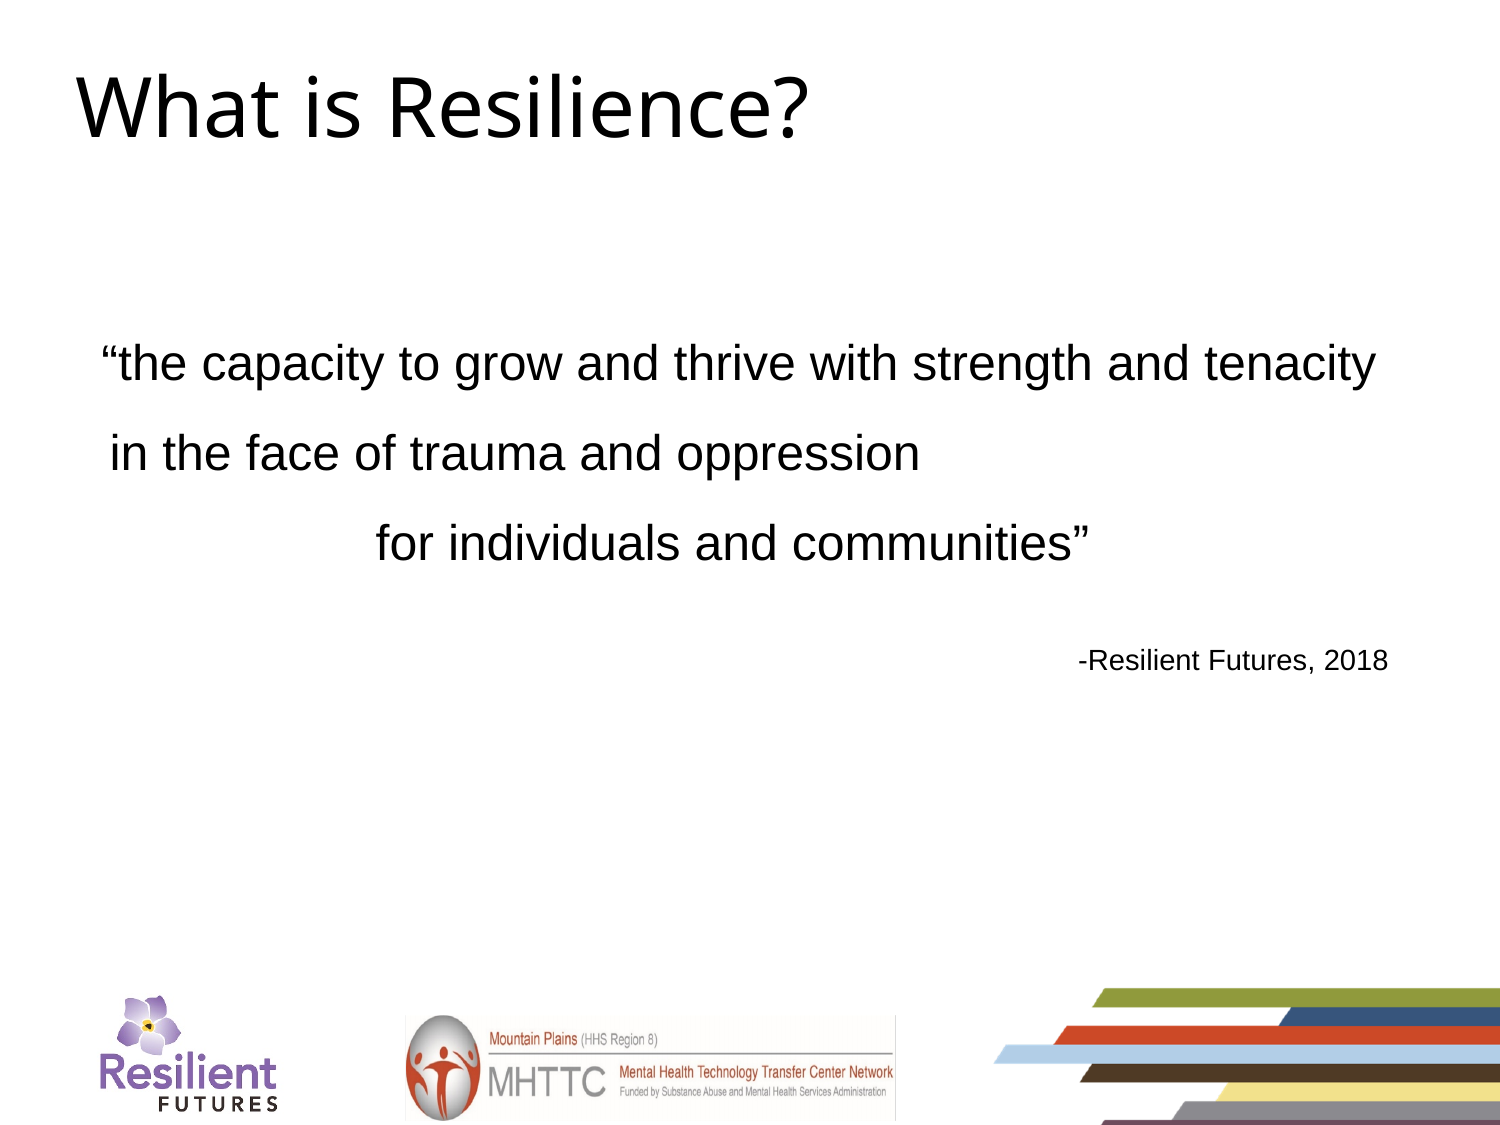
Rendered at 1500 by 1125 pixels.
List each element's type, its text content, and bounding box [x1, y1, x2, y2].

picture [401, 1010, 900, 1125]
title What is Resilience? [60, 16, 1466, 205]
picture [86, 982, 291, 1125]
list “the capacity to grow and thrive with strength and tenacity in the face of trauma and oppression for individuals and communities” -Resilient Futures, 2018 [65, 292, 1414, 910]
picture [967, 971, 1500, 1125]
